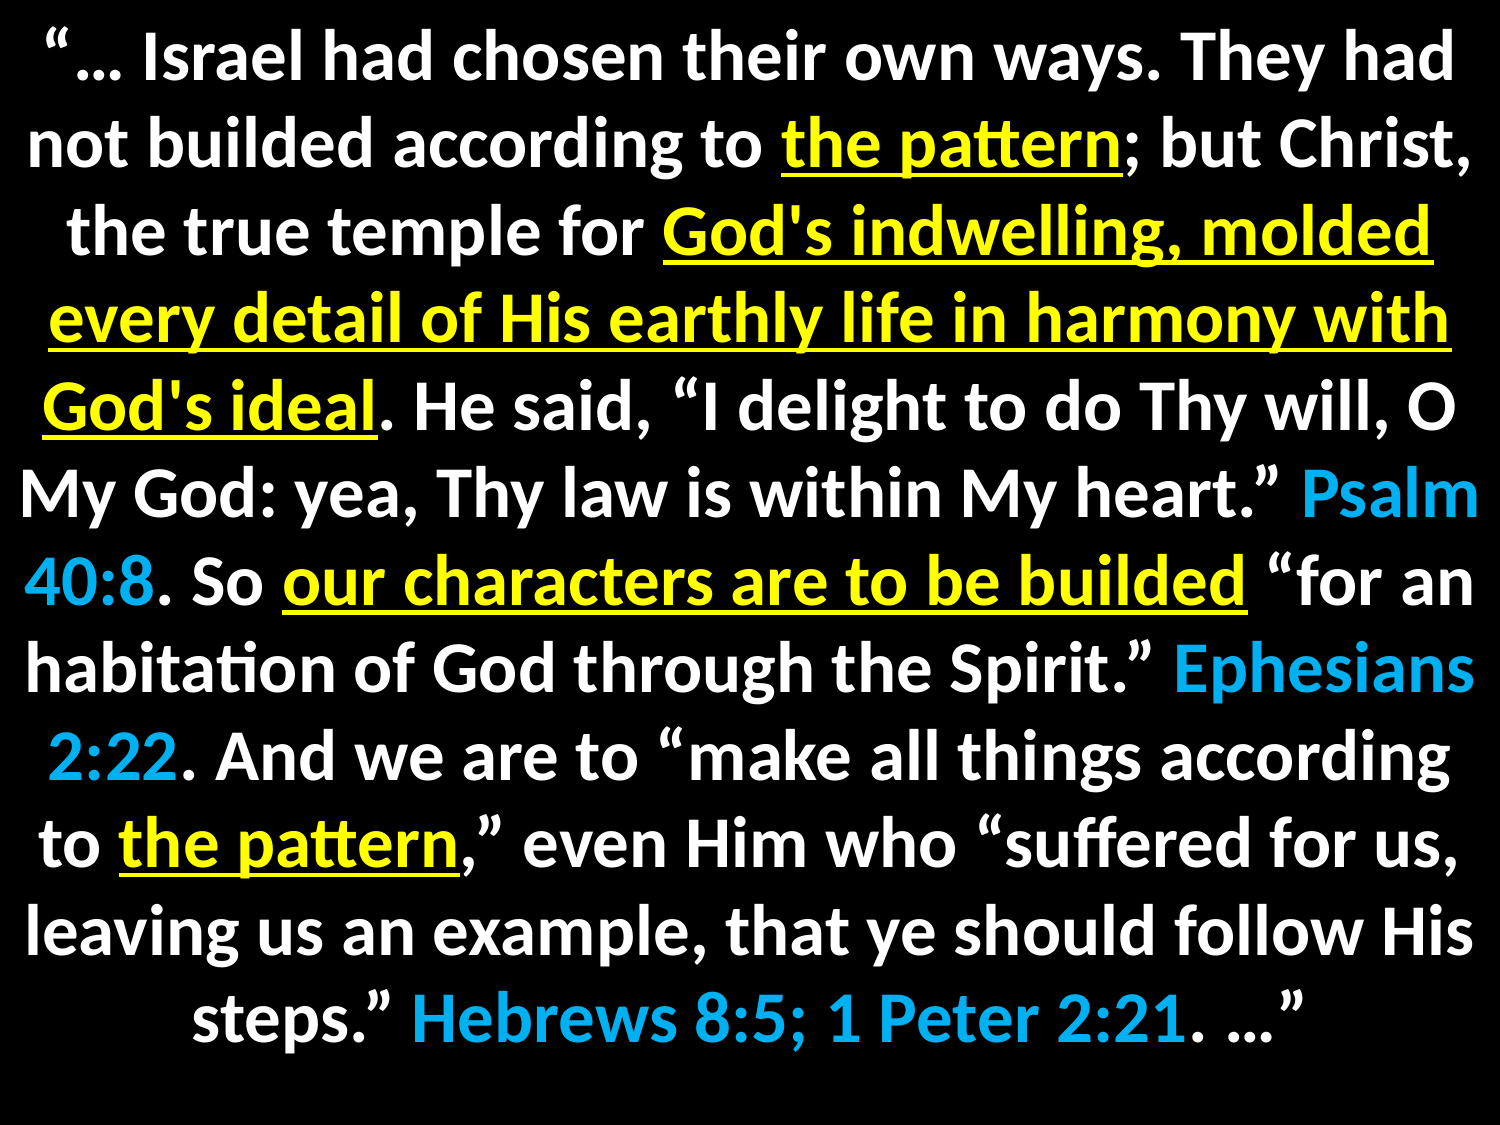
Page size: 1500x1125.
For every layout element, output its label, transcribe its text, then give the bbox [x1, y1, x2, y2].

text_box “… Israel had chosen their own ways. They had not builded according to the pattern; but Christ, the true temple for God's indwelling, molded every detail of His earthly life in harmony with God's ideal. He said, “I delight to do Thy will, O My God: yea, Thy law is within My heart.” Psalm 40:8. So our characters are to be builded “for an habitation of God through the Spirit.” Ephesians 2:22. And we are to “make all things according to the pattern,” even Him who “suffered for us, leaving us an example, that ye should follow His steps.” Hebrews 8:5; 1 Peter 2:21. …” [0, 0, 1500, 1065]
